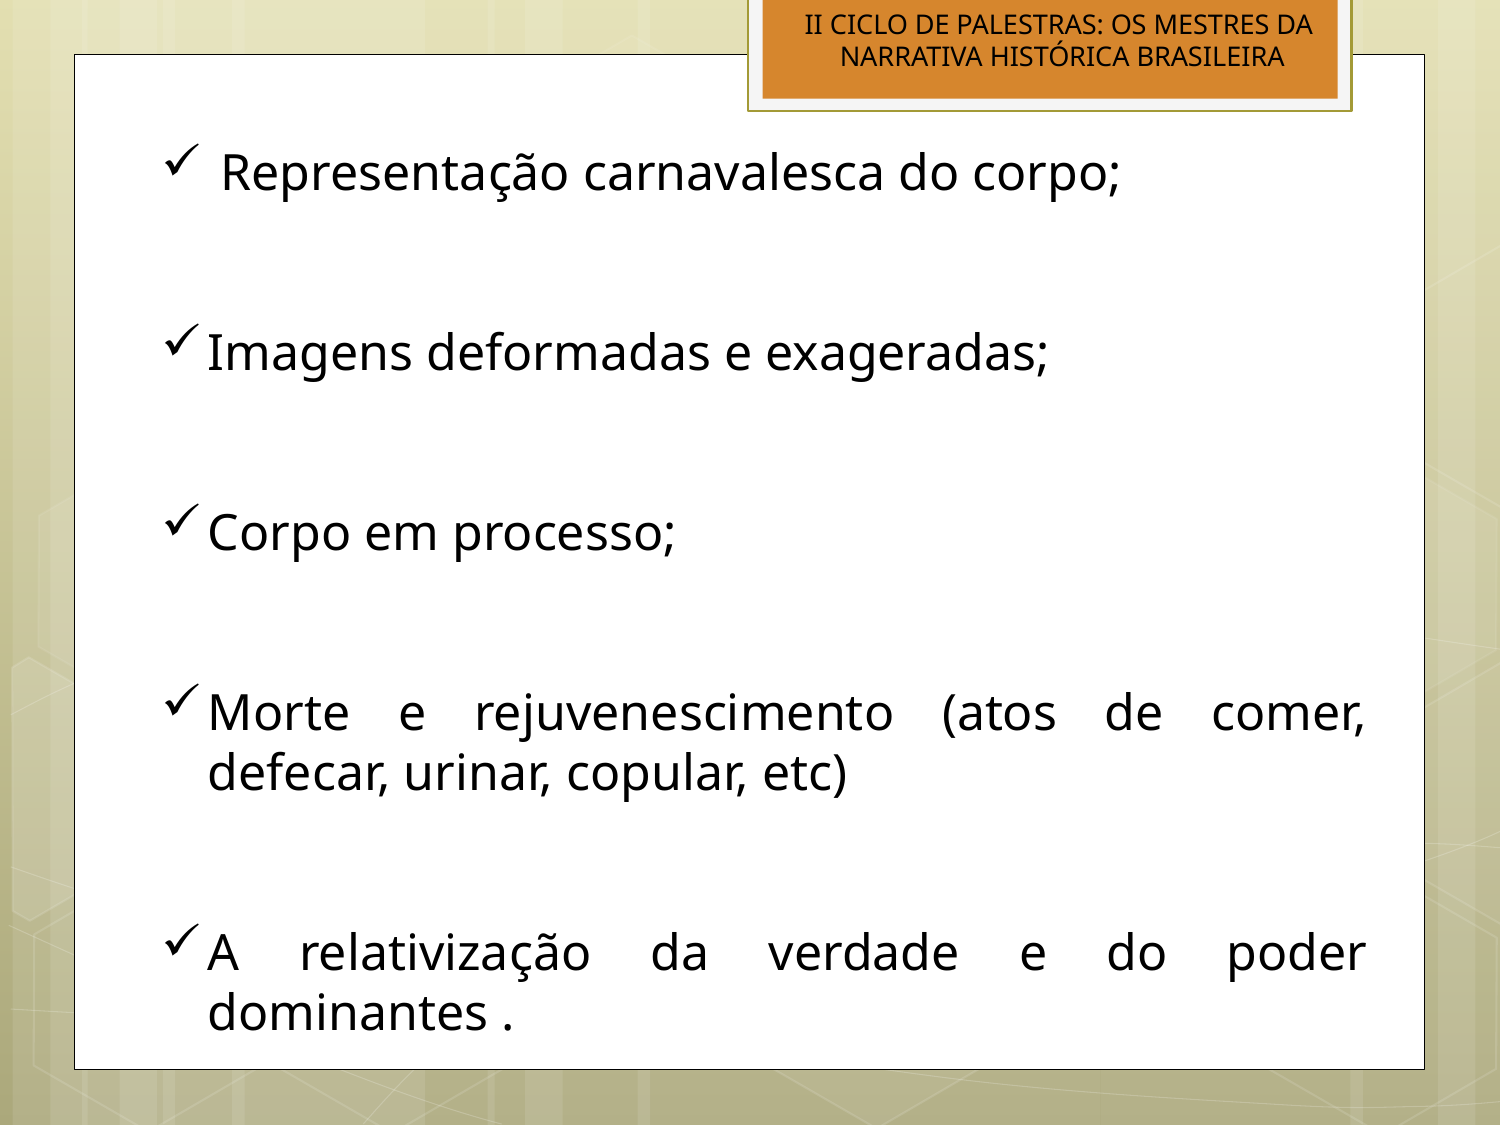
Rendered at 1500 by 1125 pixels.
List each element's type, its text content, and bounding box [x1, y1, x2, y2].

text_box Representação carnavalesca do corpo; Imagens deformadas e exageradas; Corpo em processo; Morte e rejuvenescimento (atos de comer, defecar, urinar, copular, etc) A relativização da verdade e do poder dominantes . [146, 133, 1383, 1048]
text_box II CICLO DE PALESTRAS: OS MESTRES DA NARRATIVA HISTÓRICA BRASILEIRA [709, 0, 1416, 80]
